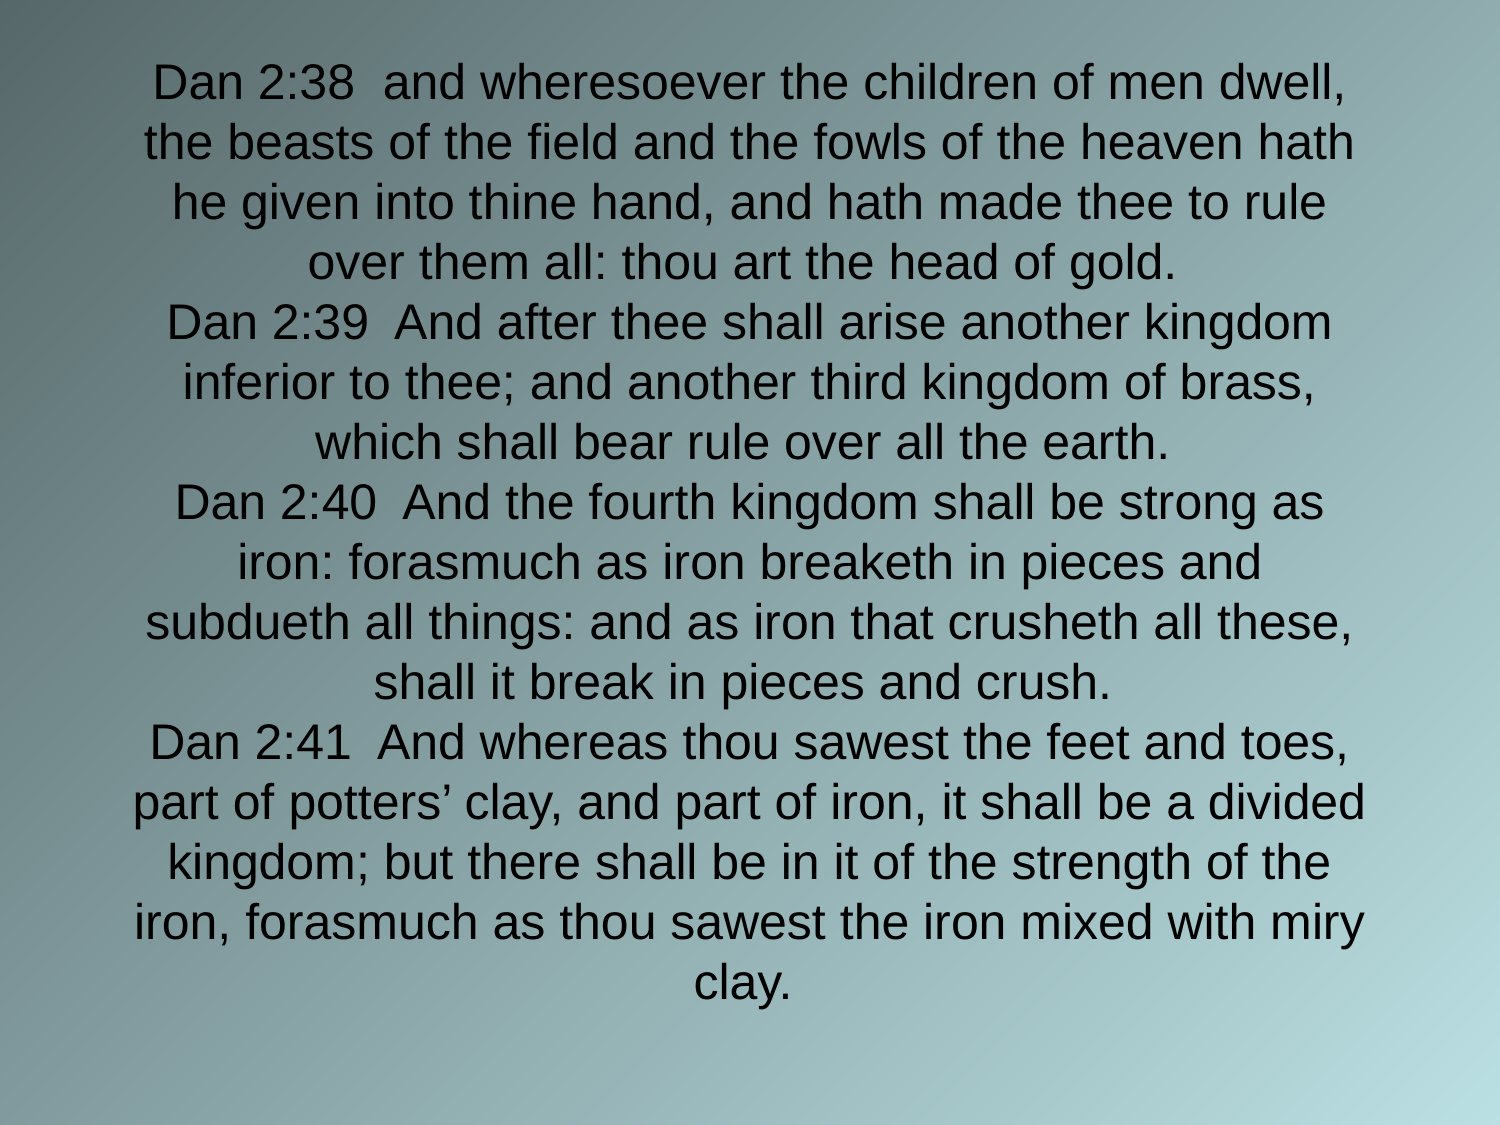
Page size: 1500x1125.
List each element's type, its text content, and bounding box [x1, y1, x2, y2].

title Dan 2:38 and wheresoever the children of men dwell, the beasts of the field and the fowls of the heaven hath he given into thine hand, and hath made thee to rule over them all: thou art the head of gold. Dan 2:39 And after thee shall arise another kingdom inferior to thee; and another third kingdom of brass, which shall bear rule over all the earth. Dan 2:40 And the fourth kingdom shall be strong as iron: forasmuch as iron breaketh in pieces and subdueth all things: and as iron that crusheth all these, shall it break in pieces and crush. Dan 2:41 And whereas thou sawest the feet and toes, part of potters’ clay, and part of iron, it shall be a divided kingdom; but there shall be in it of the strength of the iron, forasmuch as thou sawest the iron mixed with miry clay. [112, 349, 1388, 591]
